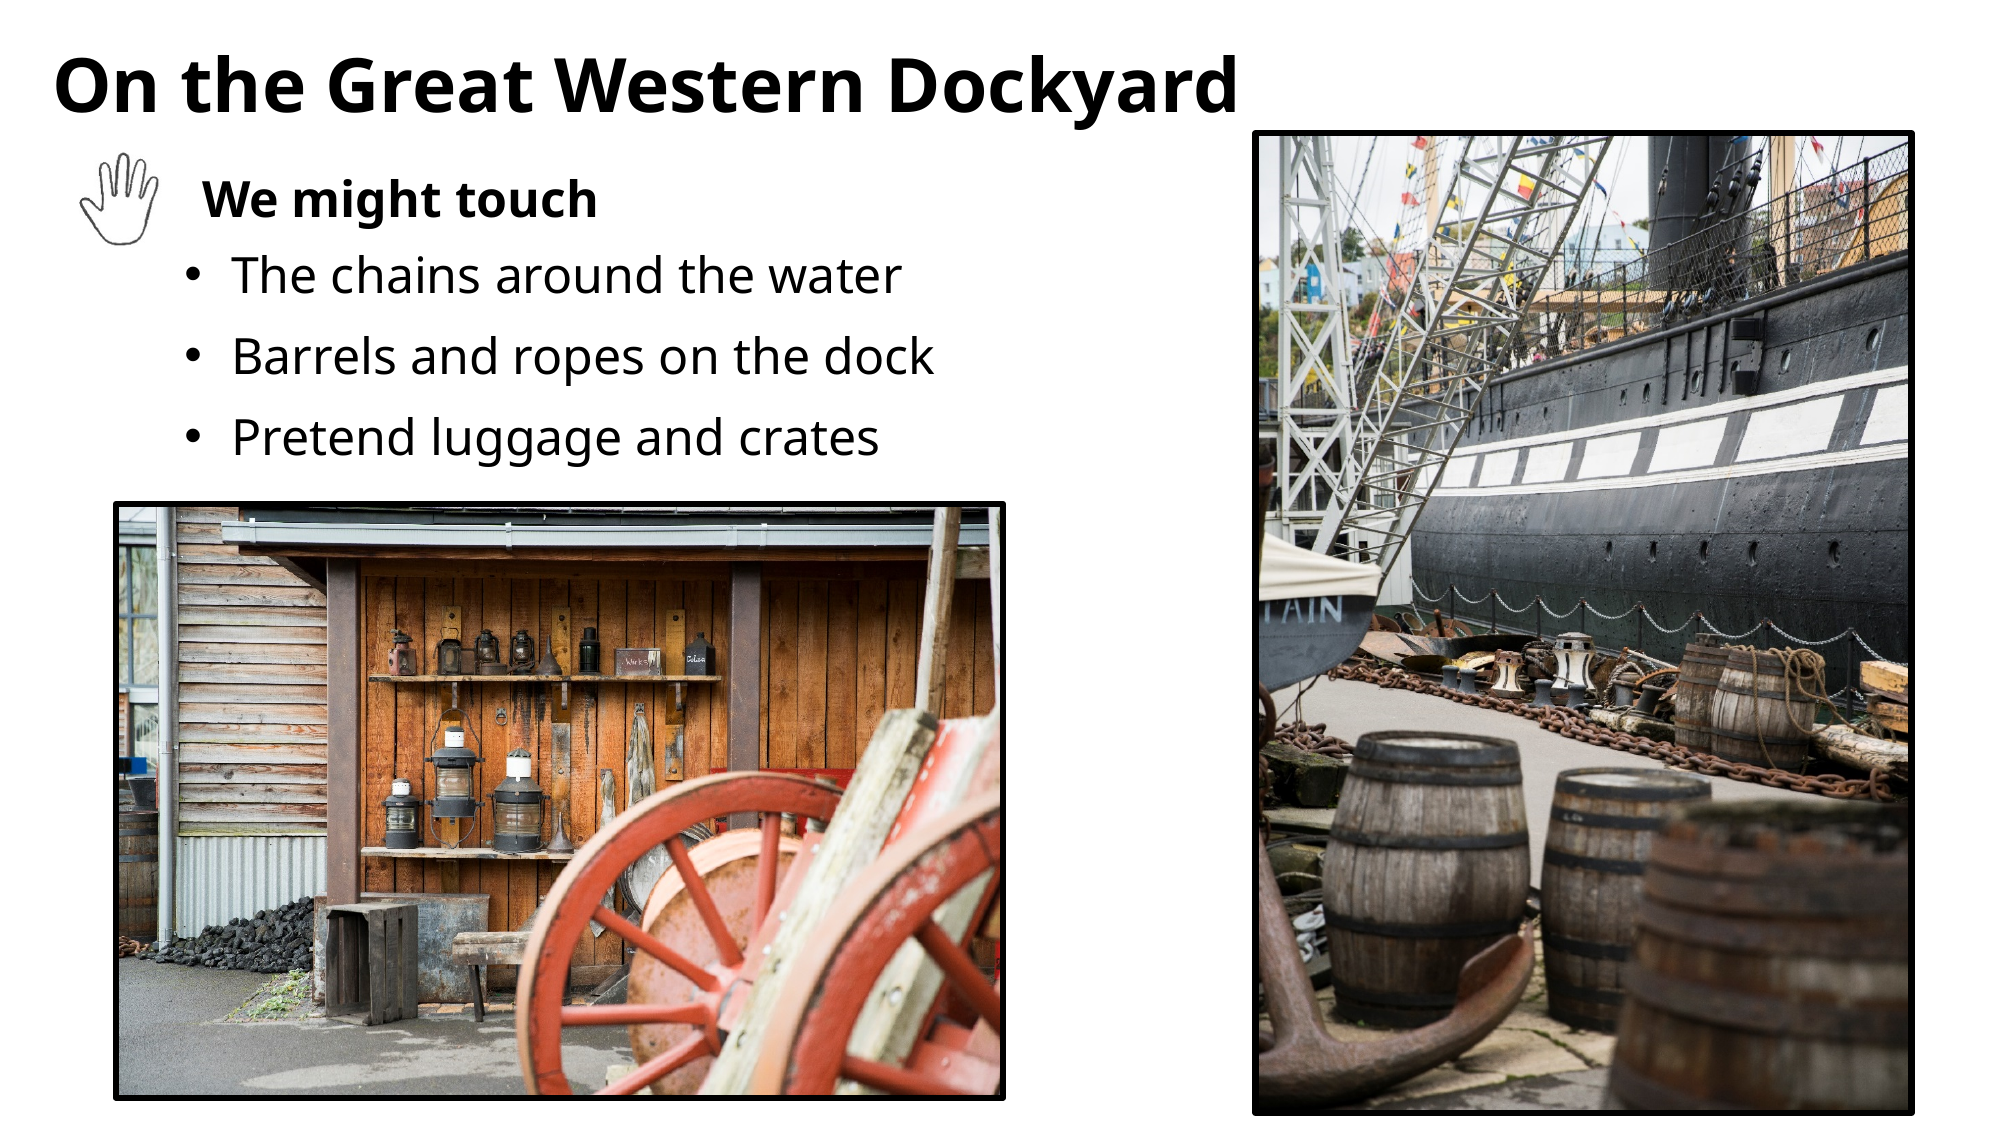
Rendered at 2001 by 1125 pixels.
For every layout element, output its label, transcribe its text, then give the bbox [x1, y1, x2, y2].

picture [1258, 136, 1909, 1111]
text_box On the Great Western Dockyard [37, 30, 1349, 135]
text_box The chains around the water Barrels and ropes on the dock Pretend luggage and crates [169, 236, 1229, 473]
picture [74, 145, 170, 251]
text_box We might touch [187, 160, 649, 236]
picture [118, 506, 1001, 1095]
